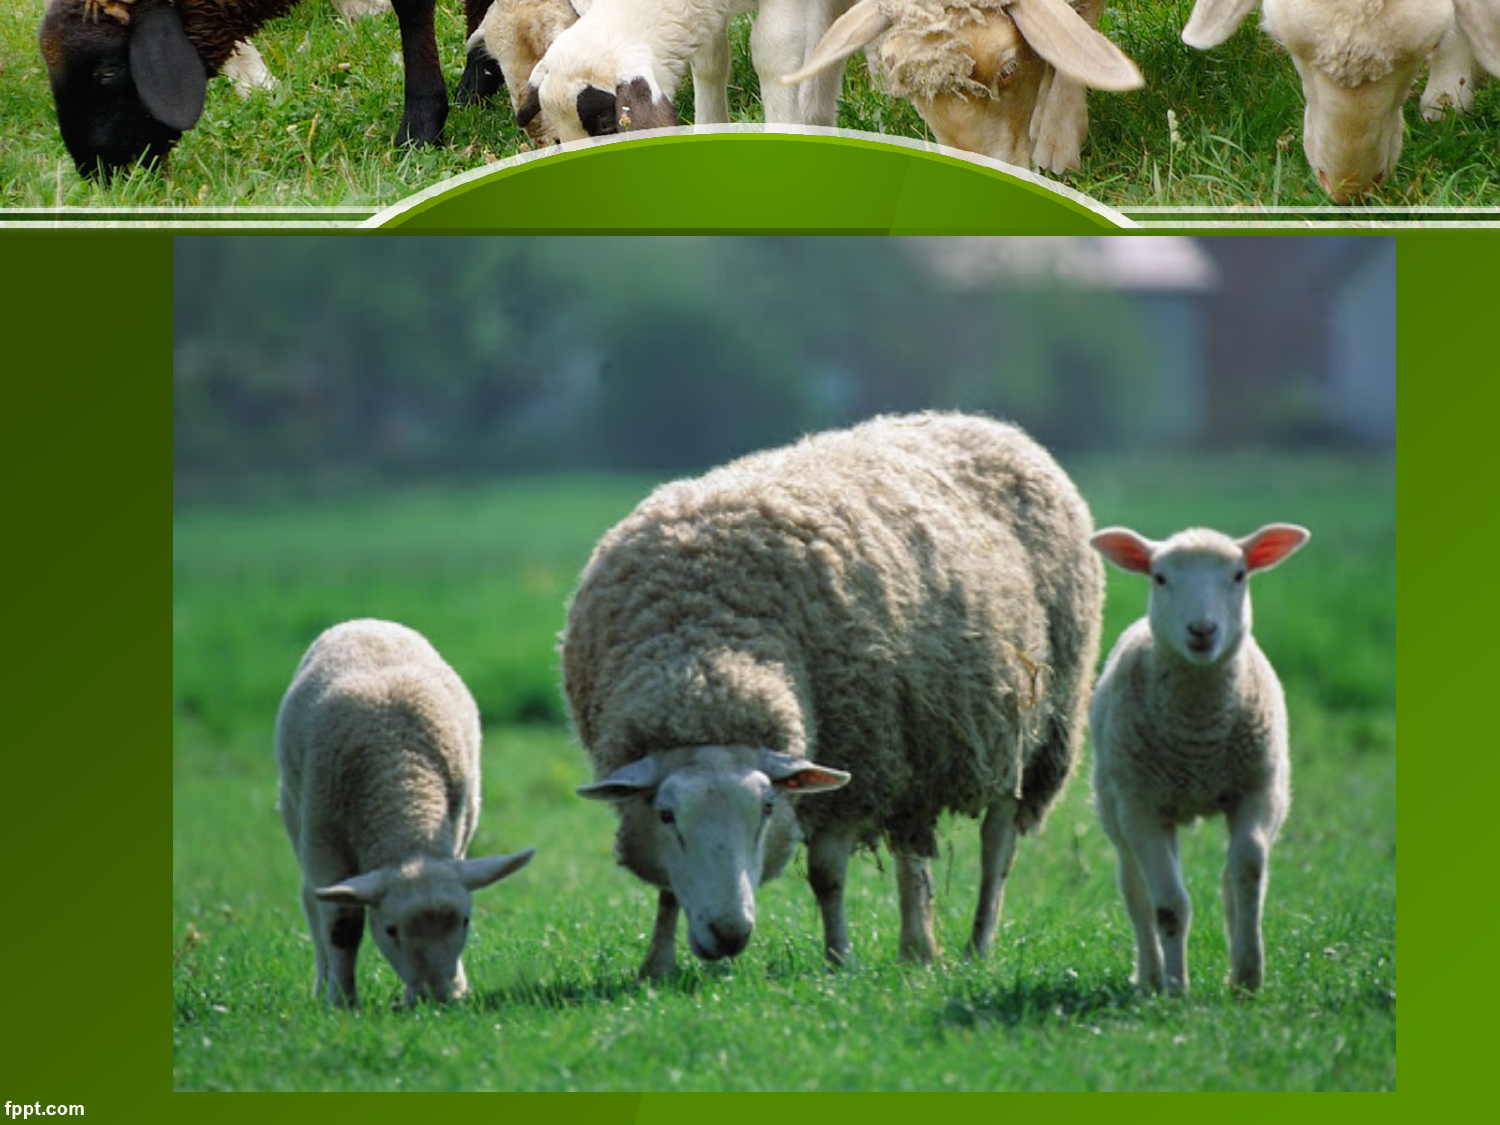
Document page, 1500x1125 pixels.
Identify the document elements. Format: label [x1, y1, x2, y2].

list [173, 236, 1396, 1092]
picture [0, 0, 1500, 1125]
